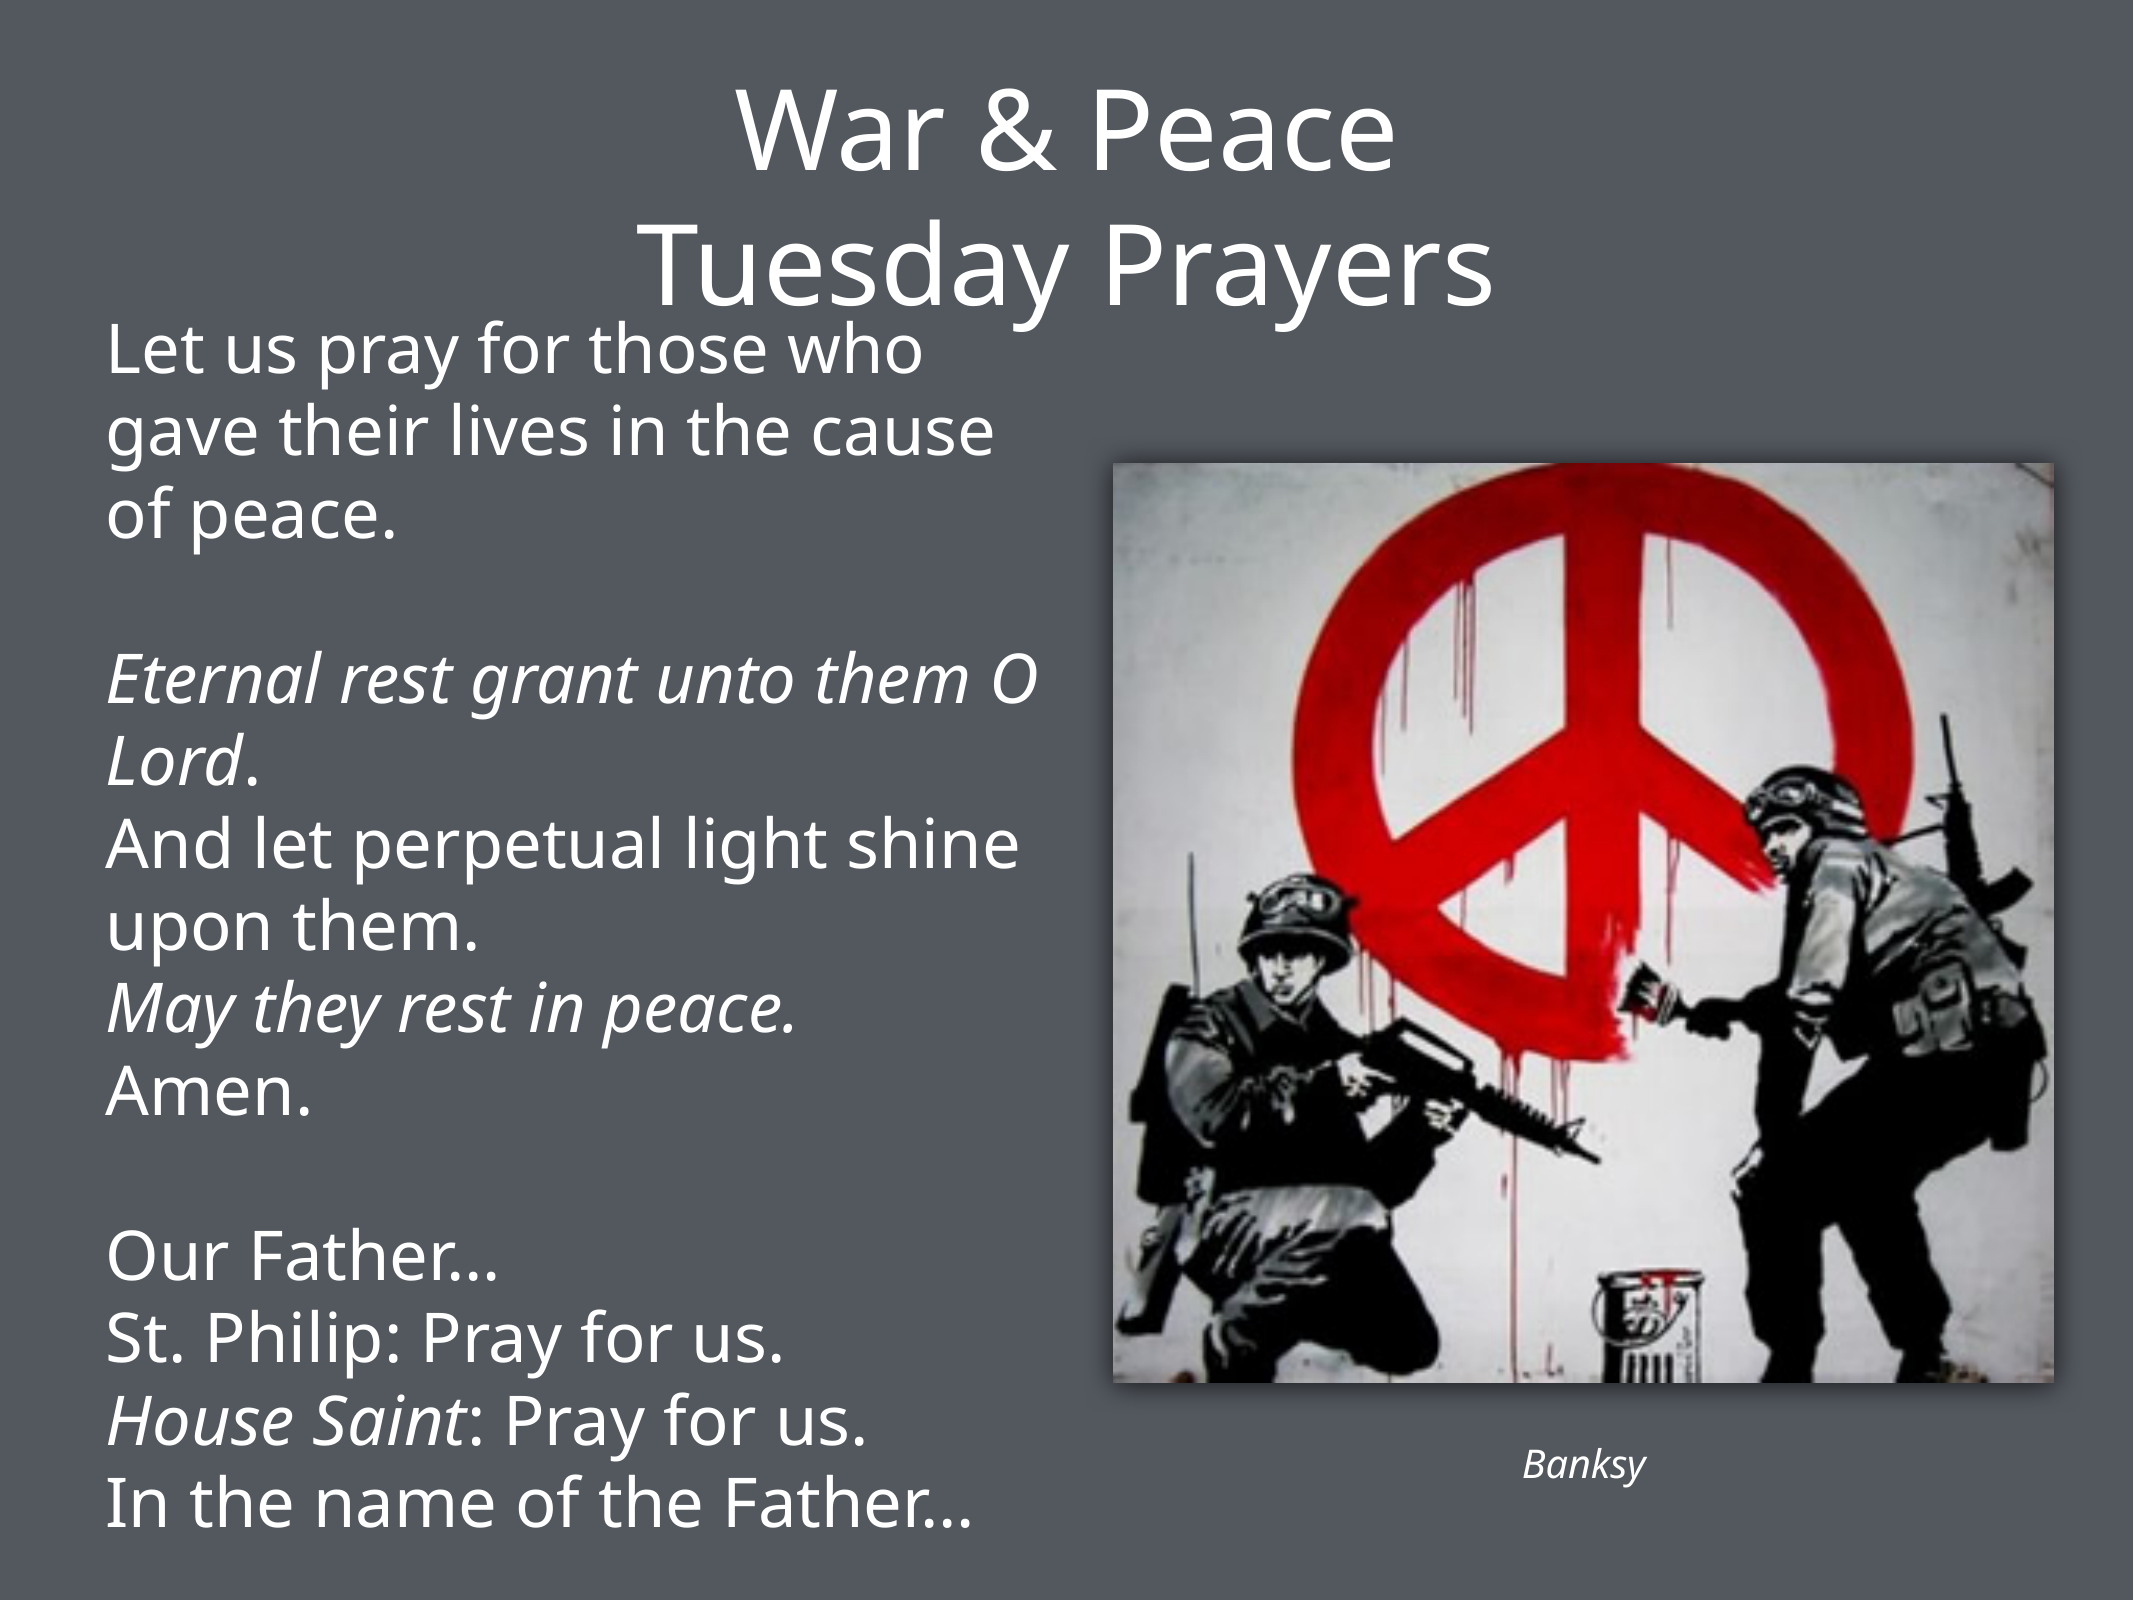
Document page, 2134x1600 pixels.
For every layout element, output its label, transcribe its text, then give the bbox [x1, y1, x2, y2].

picture [1113, 462, 2055, 1383]
text_box Let us pray for those who gave their lives in the cause of peace. Eternal rest grant unto them O Lord. And let perpetual light shine upon them. May they rest in peace. Amen. Our Father… St. Philip: Pray for us. House Saint: Pray for us. In the name of the Father… [97, 296, 1083, 1550]
title War & Peace Tuesday Prayers [510, 56, 1623, 329]
text_box Banksy [1513, 1430, 1655, 1495]
